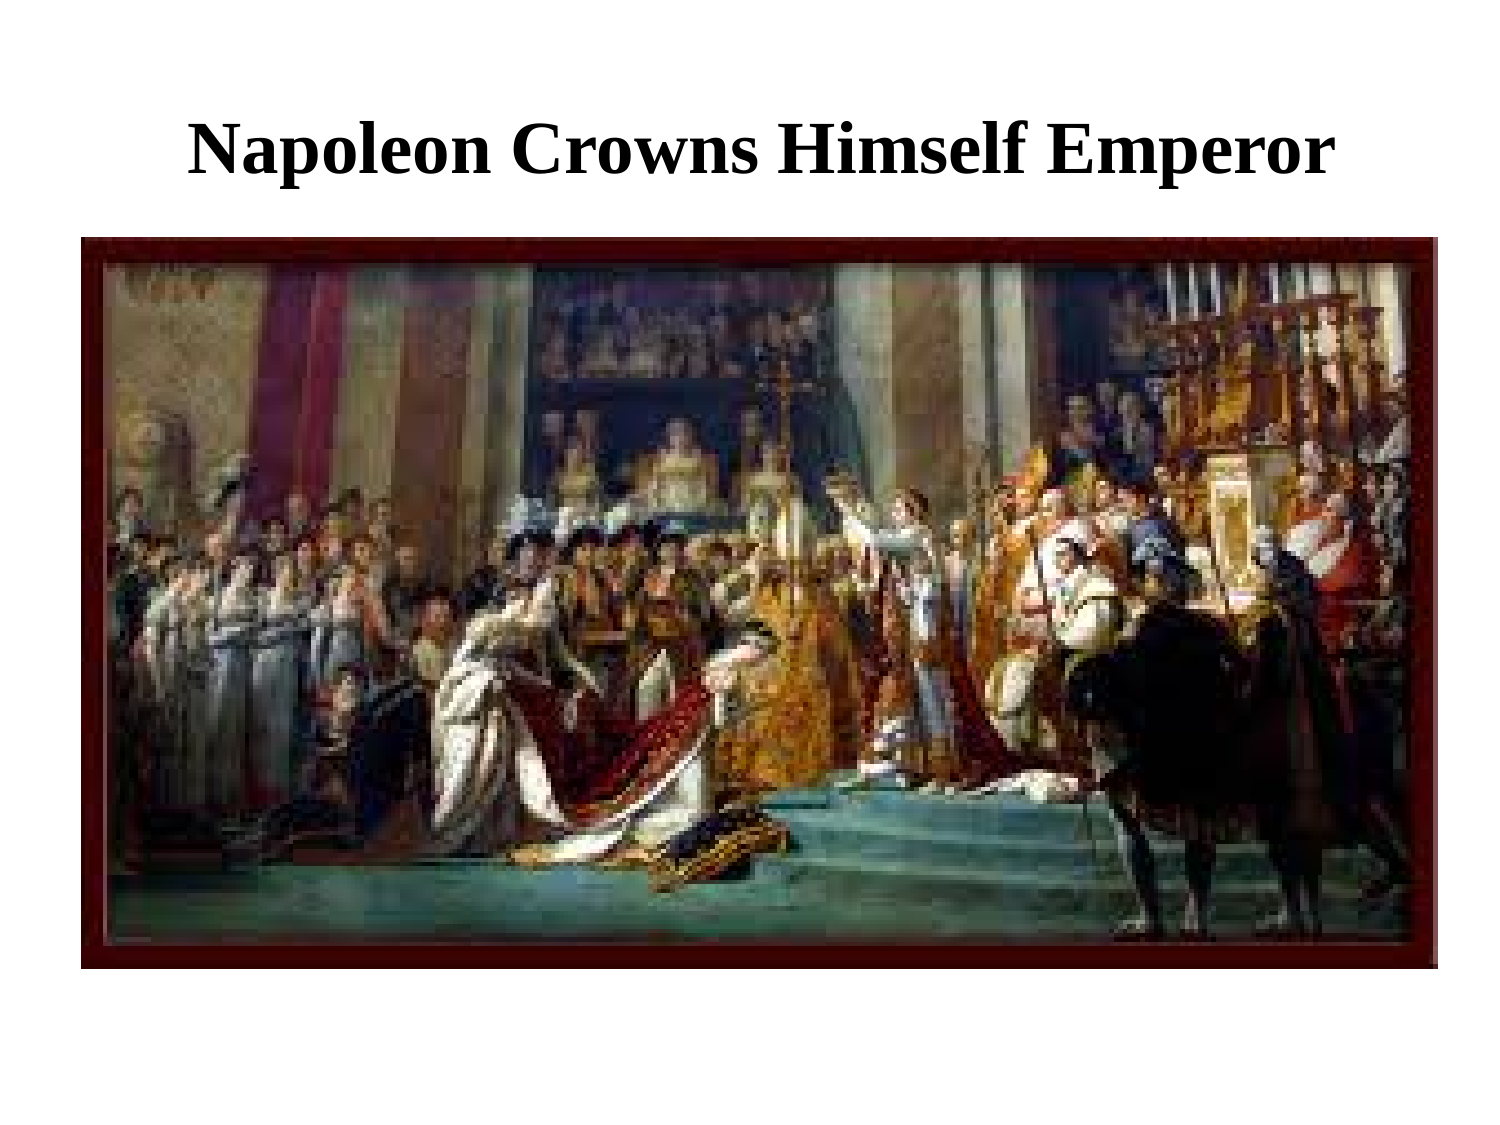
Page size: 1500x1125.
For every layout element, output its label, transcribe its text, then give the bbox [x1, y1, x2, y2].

picture [80, 237, 1438, 970]
title Napoleon Crowns Himself Emperor [124, 49, 1401, 235]
